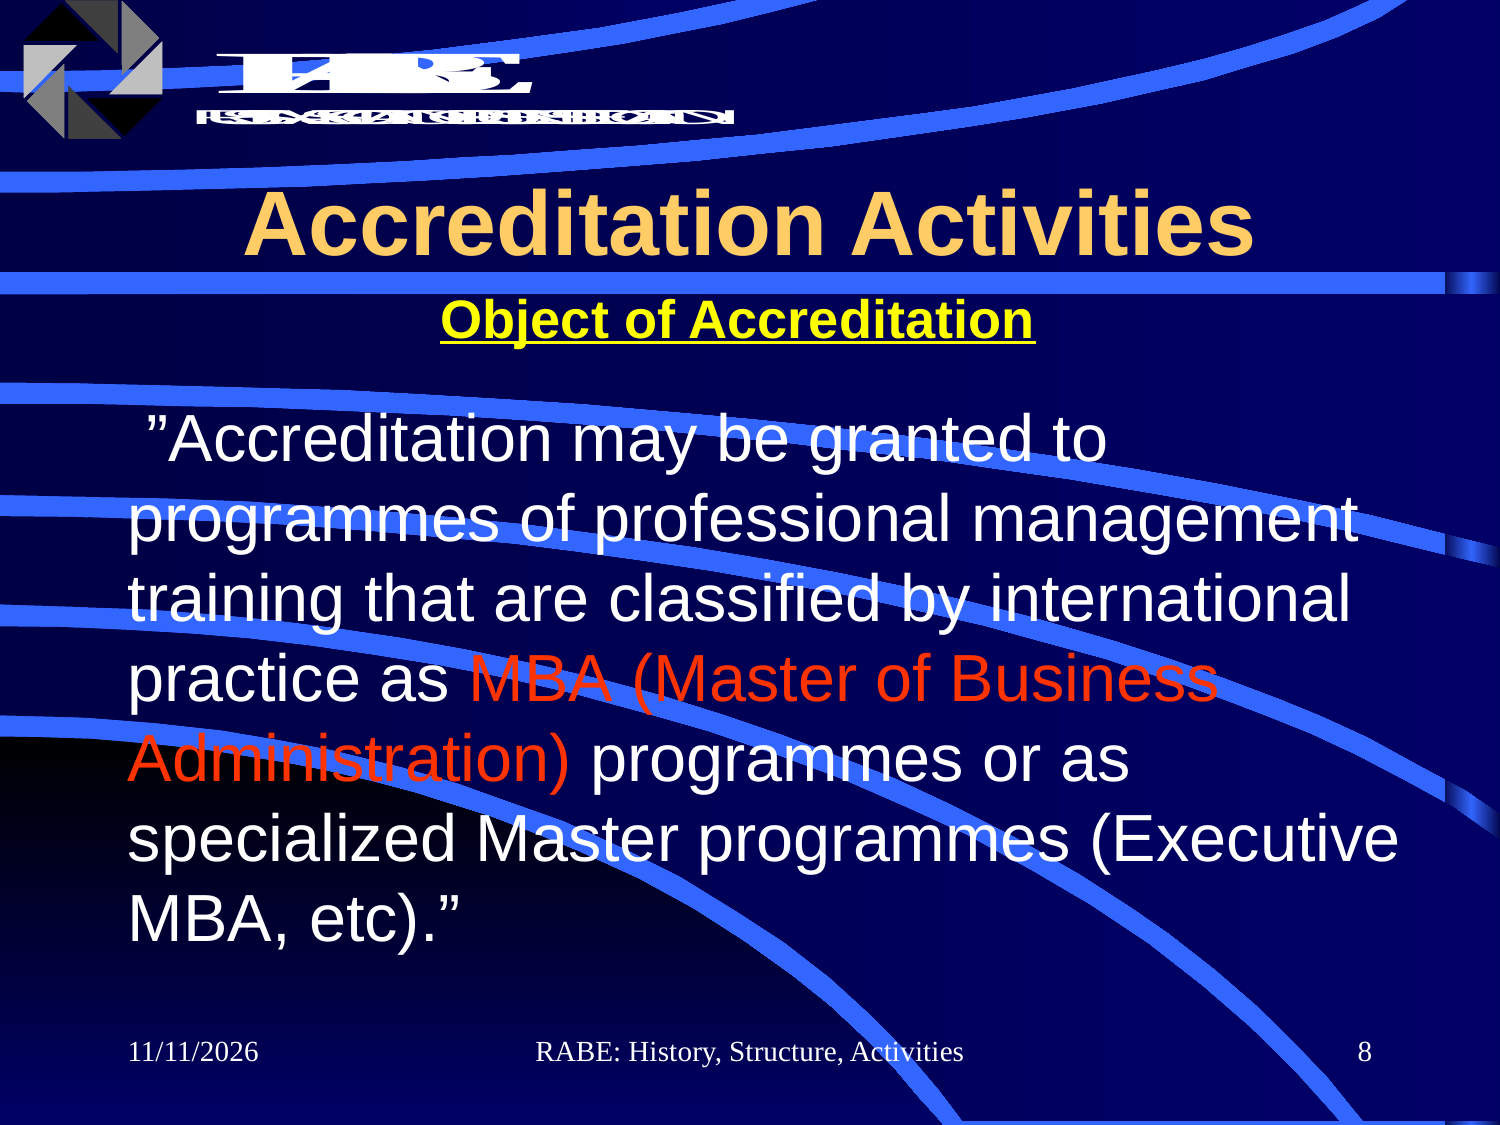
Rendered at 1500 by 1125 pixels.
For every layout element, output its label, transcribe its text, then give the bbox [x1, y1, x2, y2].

text_box Object of Accreditation [425, 277, 1051, 357]
footer RABE: History, Structure, Activities [512, 1025, 988, 1100]
slide_number 8 [1074, 1025, 1388, 1100]
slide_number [112, 1025, 425, 1100]
text_box ”Accreditation may be granted to programmes of professional management training that are classified by international practice as MBA (Master of Business Administration) programmes or as specialized Master programmes (Executive MBA, etc).” [112, 387, 1425, 962]
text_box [0, 0, 738, 140]
text_box Accreditation Activities [112, 125, 1388, 313]
